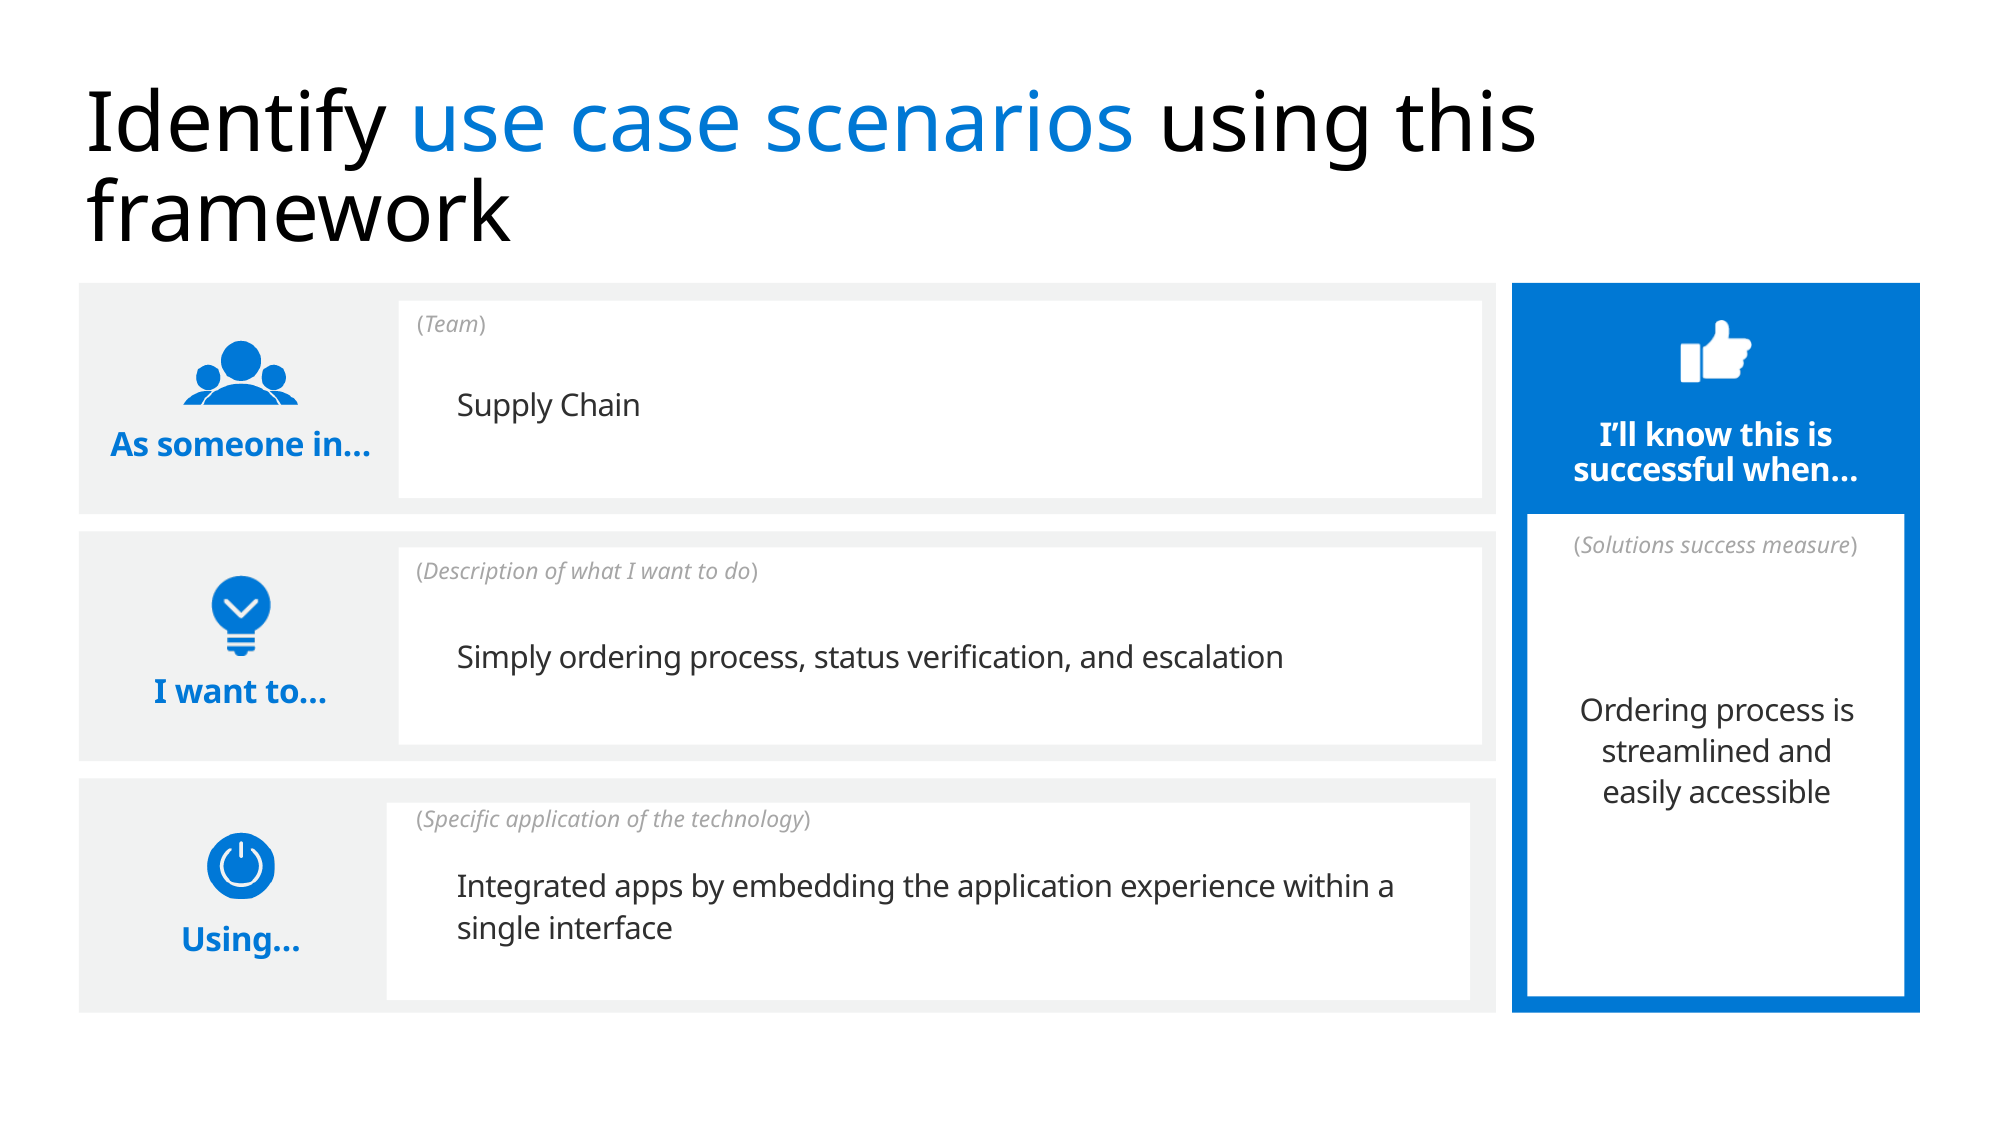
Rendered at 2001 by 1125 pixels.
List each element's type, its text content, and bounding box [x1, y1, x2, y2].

text_box Using… [165, 915, 316, 967]
text_box (Description of what I want to do) [401, 552, 803, 592]
text_box (Solutions success measure) [1548, 526, 1884, 566]
text_box I’ll know this is successful when… [1511, 282, 1921, 1013]
text_box I want to… [139, 667, 343, 719]
text_box [398, 546, 1483, 746]
text_box (Team) [402, 304, 501, 345]
text_box [78, 778, 1497, 1013]
picture [207, 831, 275, 900]
text_box [386, 802, 1471, 1001]
picture [211, 574, 271, 656]
picture [1680, 320, 1752, 383]
text_box (Specific application of the technology) [401, 800, 986, 840]
text_box [78, 282, 1497, 515]
text_box Integrated apps by embedding the application experience within a single interface [442, 855, 1415, 953]
text_box Supply Chain [442, 373, 814, 430]
text_box Simply ordering process, status verification, and escalation [442, 626, 1443, 683]
text_box [78, 531, 1497, 762]
text_box Identify use case scenarios using this framework [71, 72, 1951, 152]
text_box As someone in… [95, 420, 387, 472]
text_box [1527, 513, 1905, 997]
text_box Ordering process is streamlined and easily accessible [1548, 679, 1885, 818]
text_box [398, 300, 1483, 499]
picture [183, 340, 299, 406]
